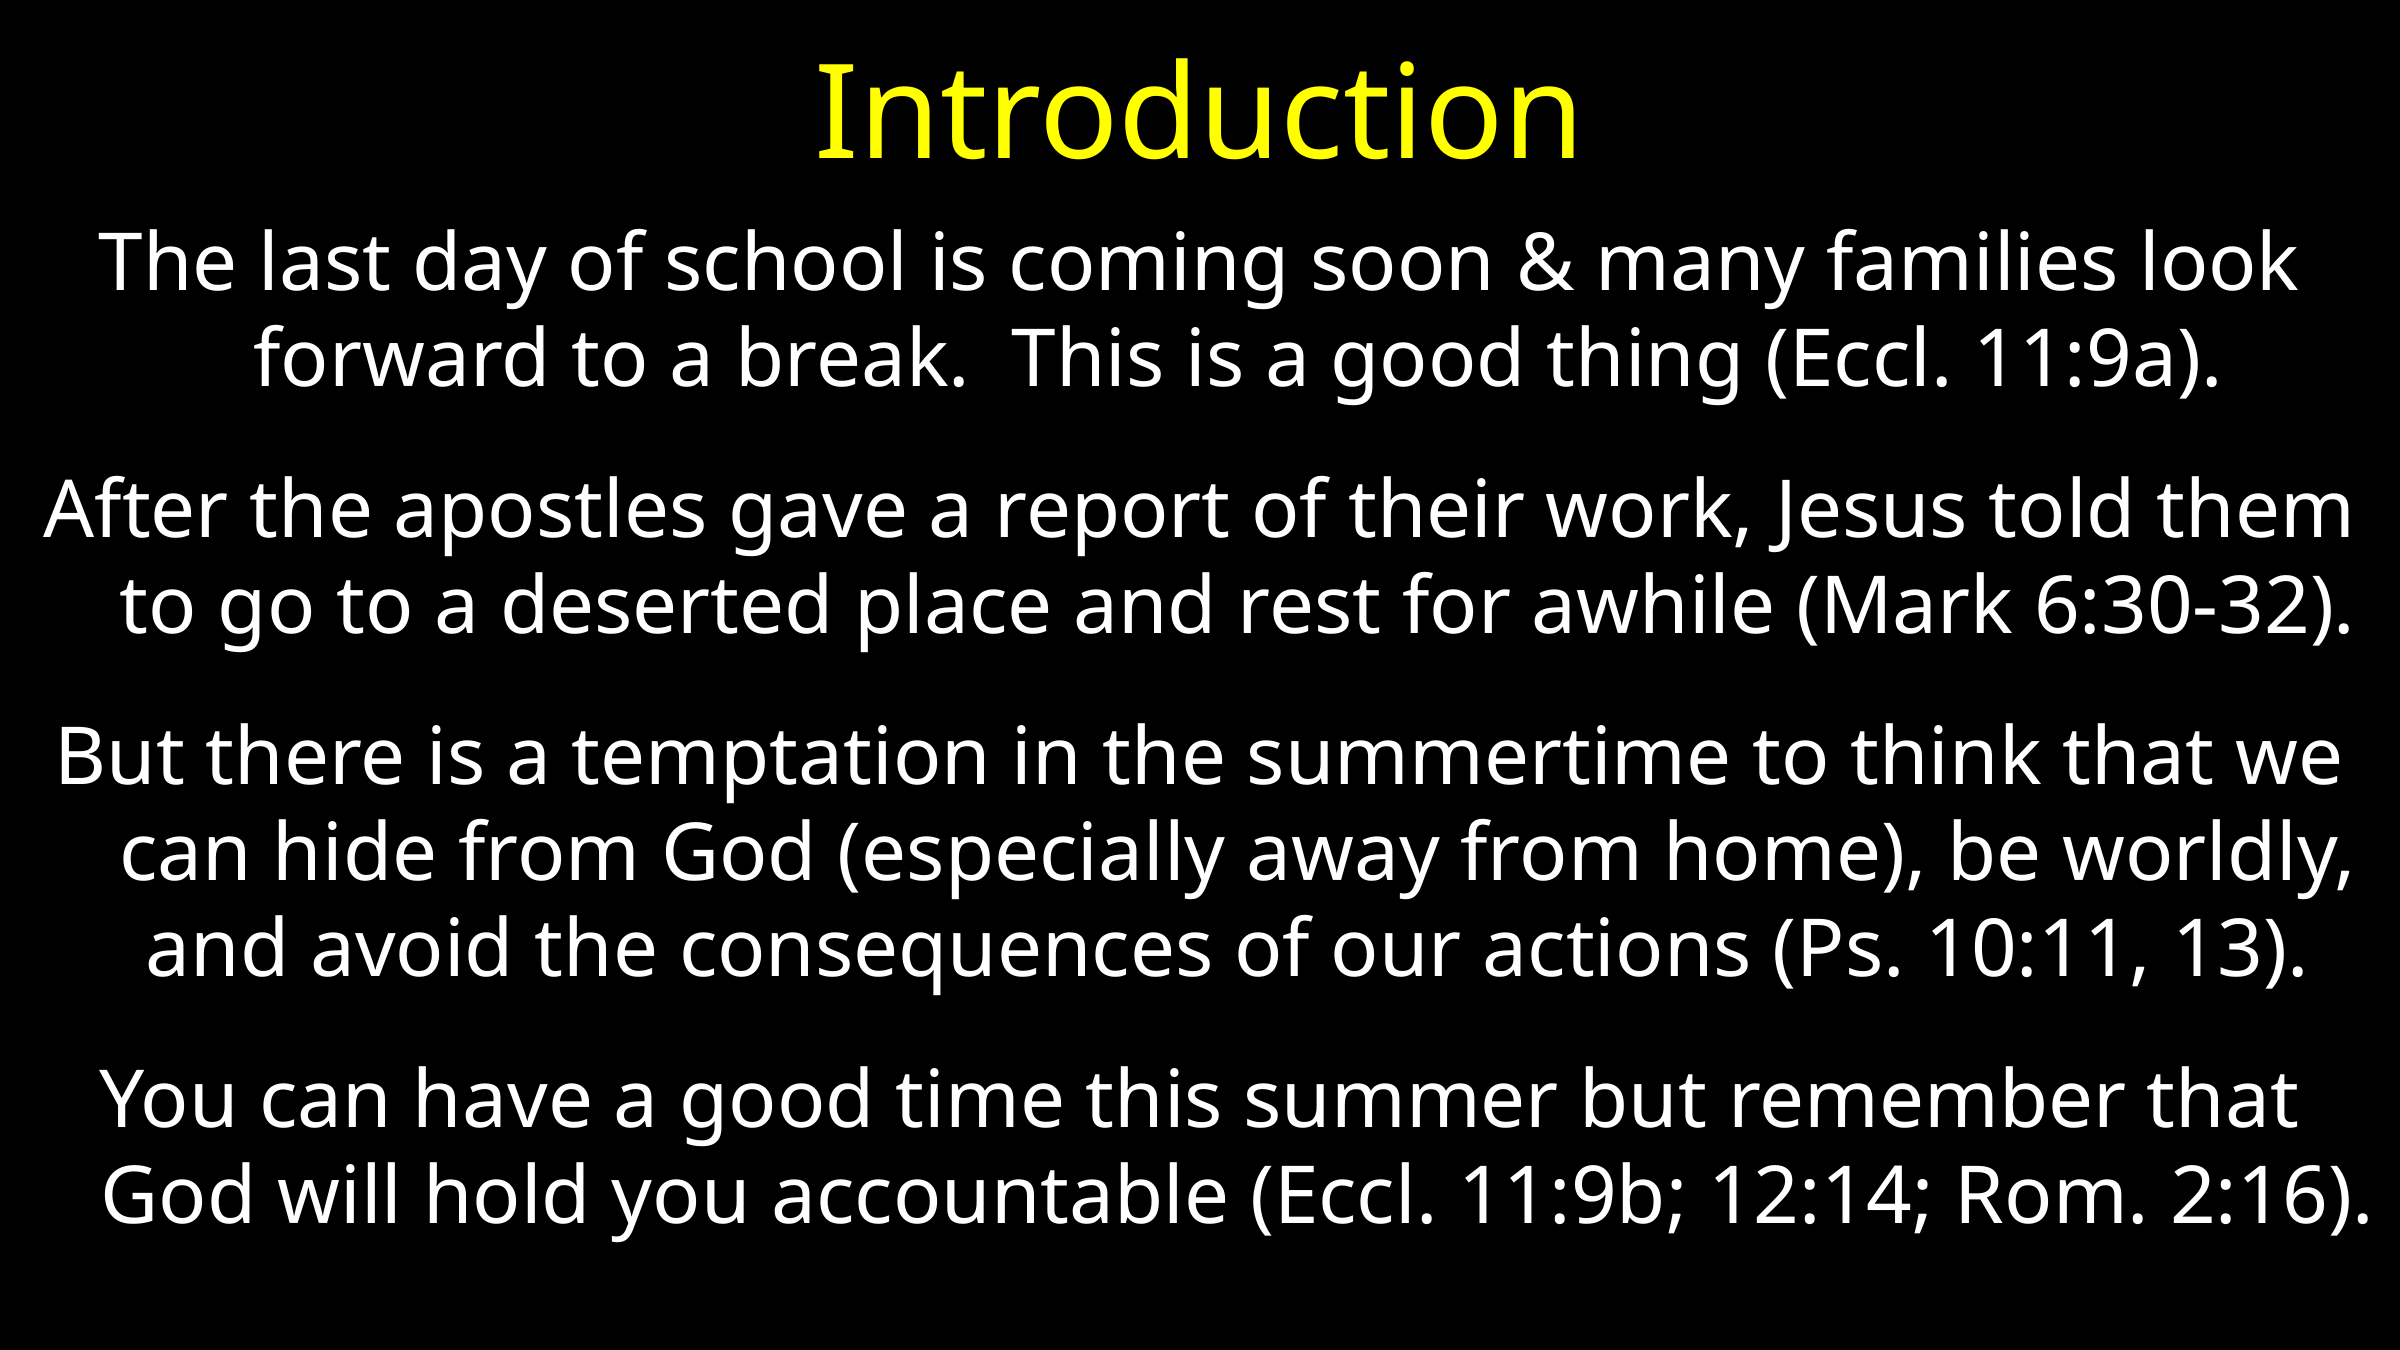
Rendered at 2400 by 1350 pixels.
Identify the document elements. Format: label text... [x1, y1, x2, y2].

list The last day of school is coming soon & many families look forward to a break. This is a good thing (Eccl. 11:9a). After the apostles gave a report of their work, Jesus told them to go to a deserted place and rest for awhile (Mark 6:30-32). But there is a temptation in the summertime to think that we can hide from God (especially away from home), be worldly, and avoid the consequences of our actions (Ps. 10:11, 13). You can have a good time this summer but remember that God will hold you accountable (Eccl. 11:9b; 12:14; Rom. 2:16). [0, 200, 2400, 1350]
title Introduction [0, 0, 2400, 200]
